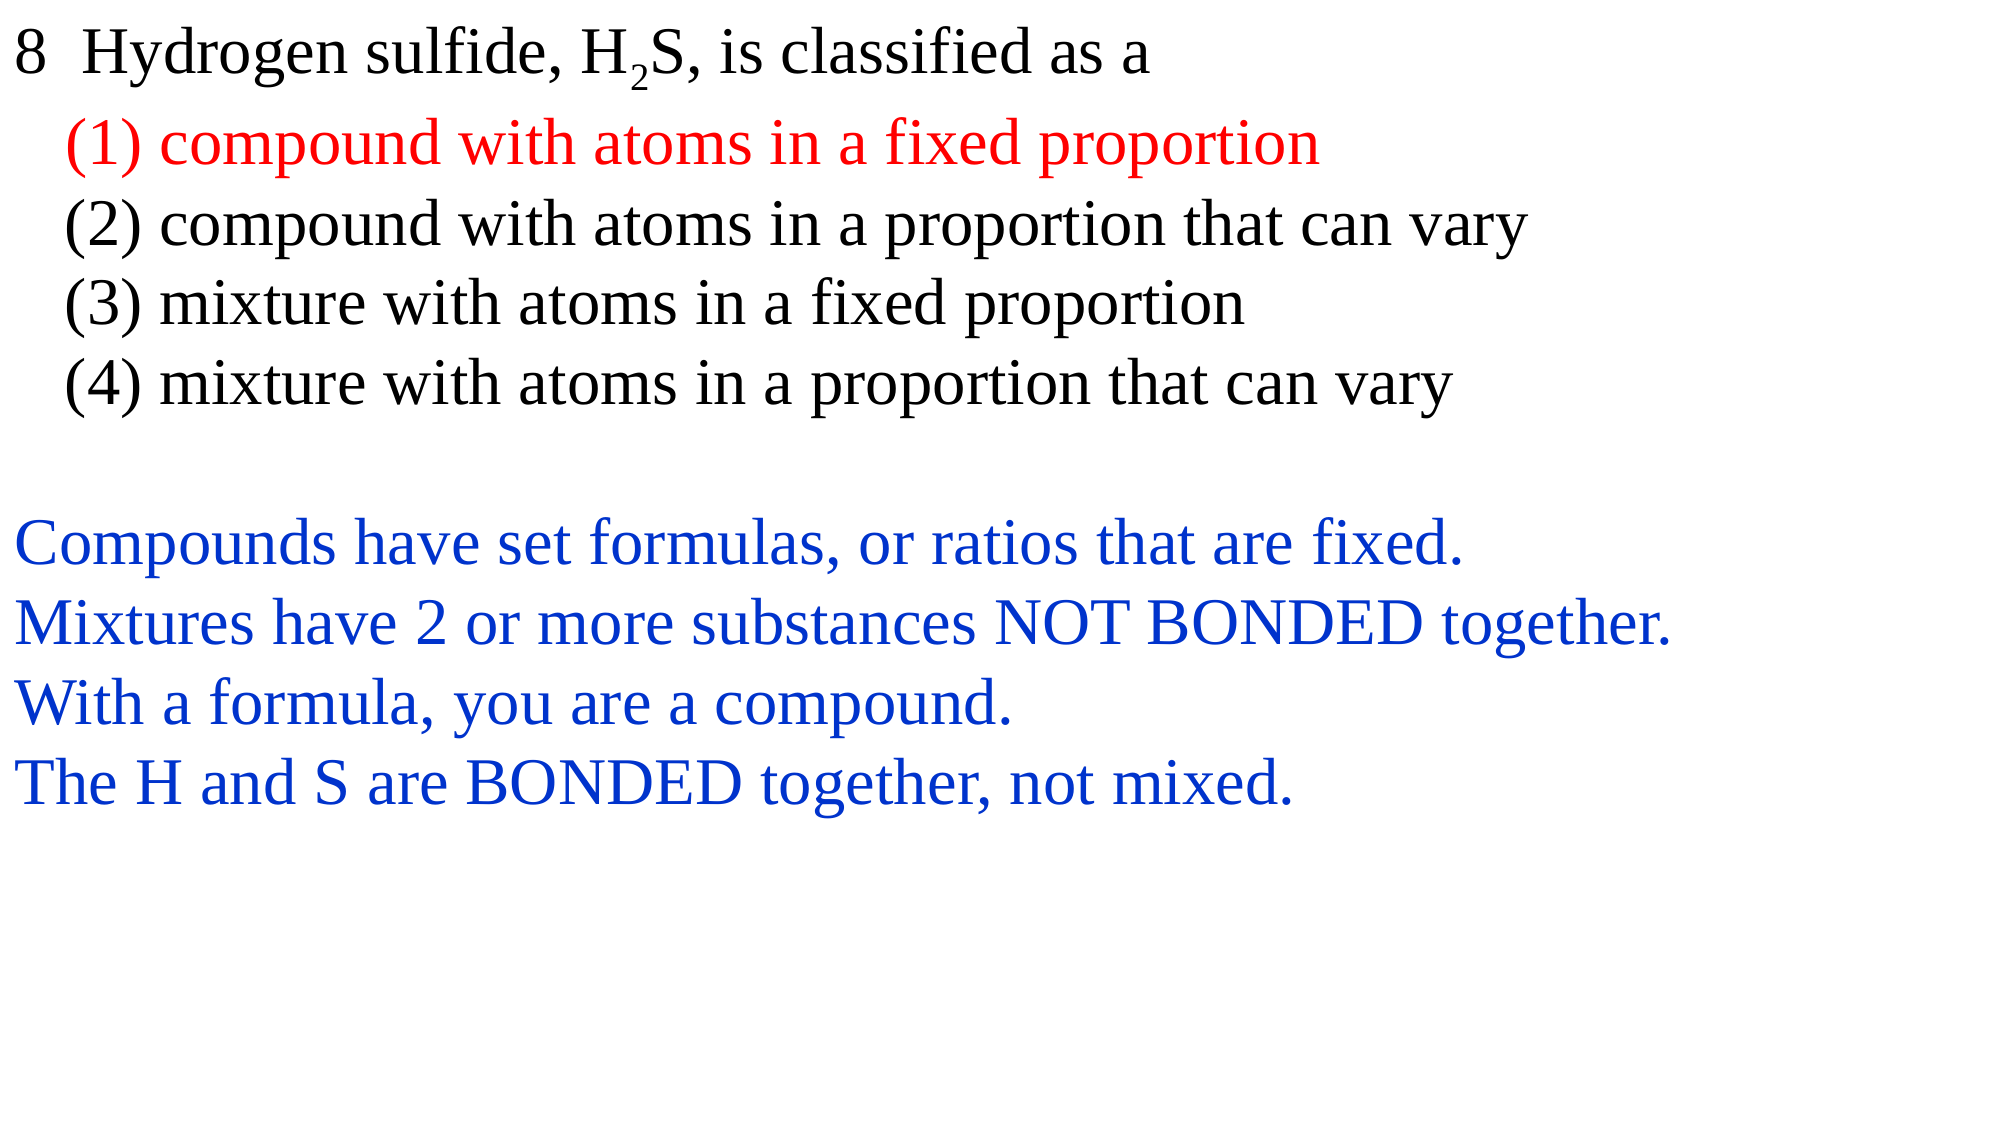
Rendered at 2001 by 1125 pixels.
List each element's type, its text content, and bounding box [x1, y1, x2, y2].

text_box 8 Hydrogen sulfide, H2S, is classified as a (1) compound with atoms in a fixed proportion (2) compound with atoms in a proportion that can vary (3) mixture with atoms in a fixed proportion (4) mixture with atoms in a proportion that can vary Compounds have set formulas, or ratios that are fixed. Mixtures have 2 or more substances NOT BONDED together. With a formula, you are a compound. The H and S are BONDED together, not mixed. [0, 0, 2000, 826]
